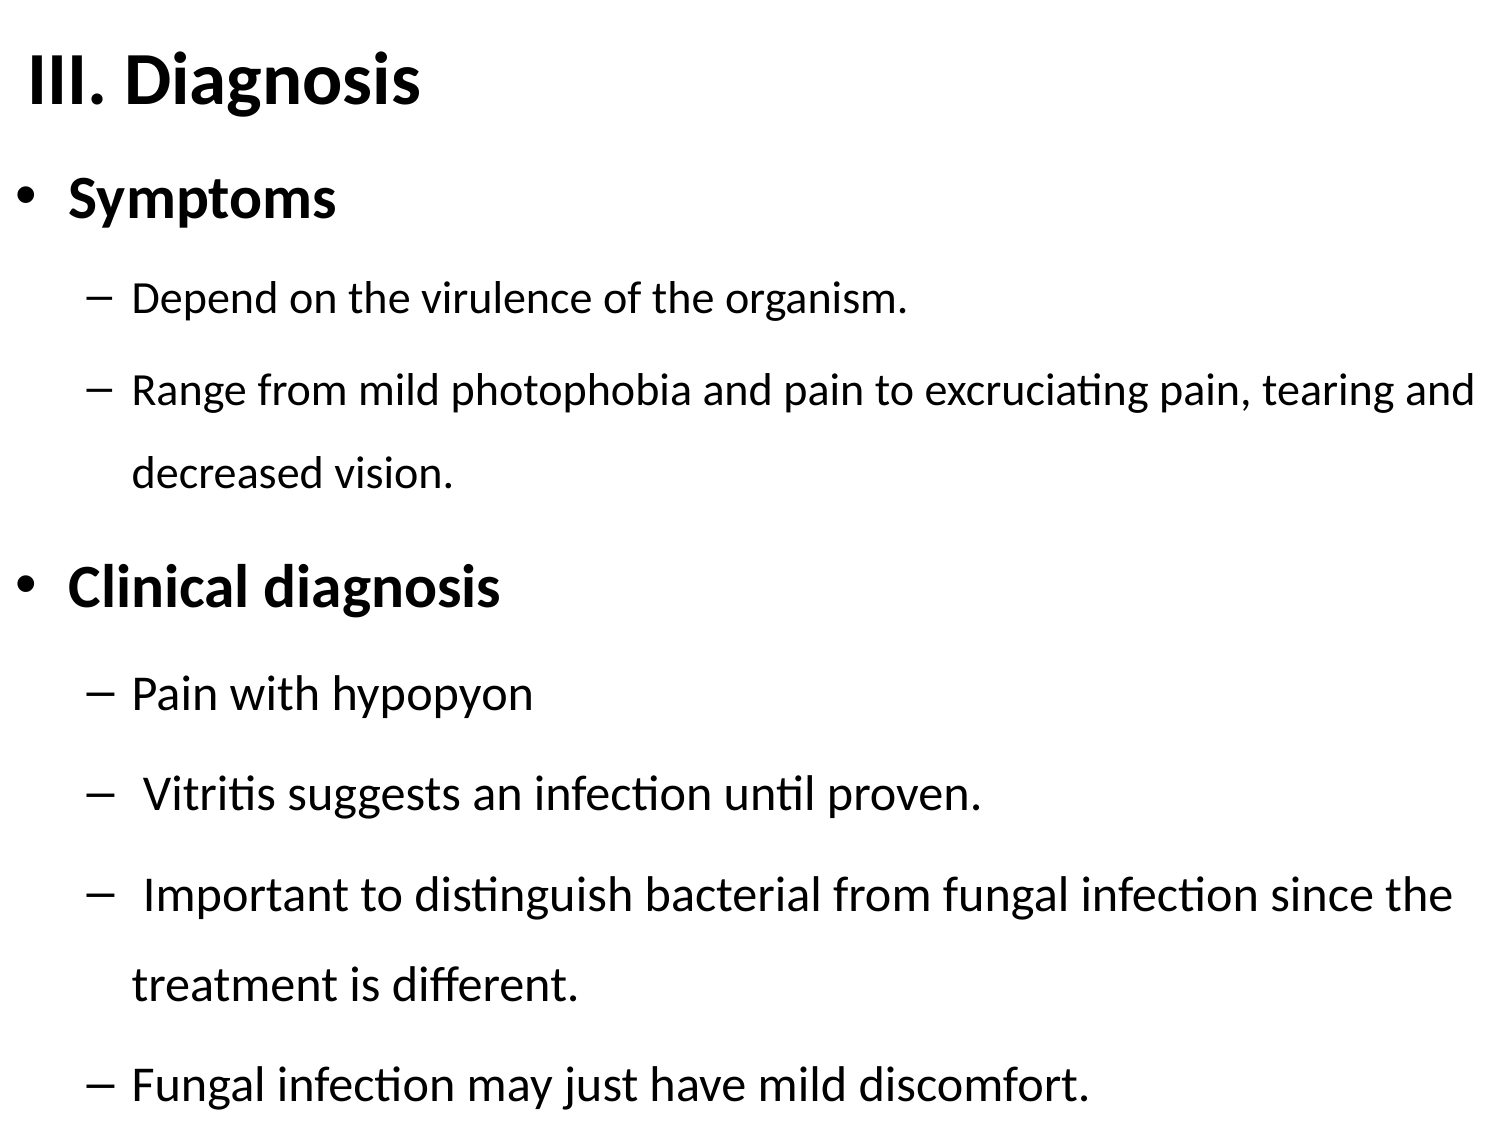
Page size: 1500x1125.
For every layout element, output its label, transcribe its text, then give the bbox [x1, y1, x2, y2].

title III. Diagnosis [12, 12, 1363, 112]
list Symptoms Depend on the virulence of the organism. Range from mild photophobia and pain to excruciating pain, tearing and decreased vision. Clinical diagnosis Pain with hypopyon Vitritis suggests an infection until proven. Important to distinguish bacterial from fungal infection since the treatment is different. Fungal infection may just have mild discomfort. [0, 112, 1500, 1125]
